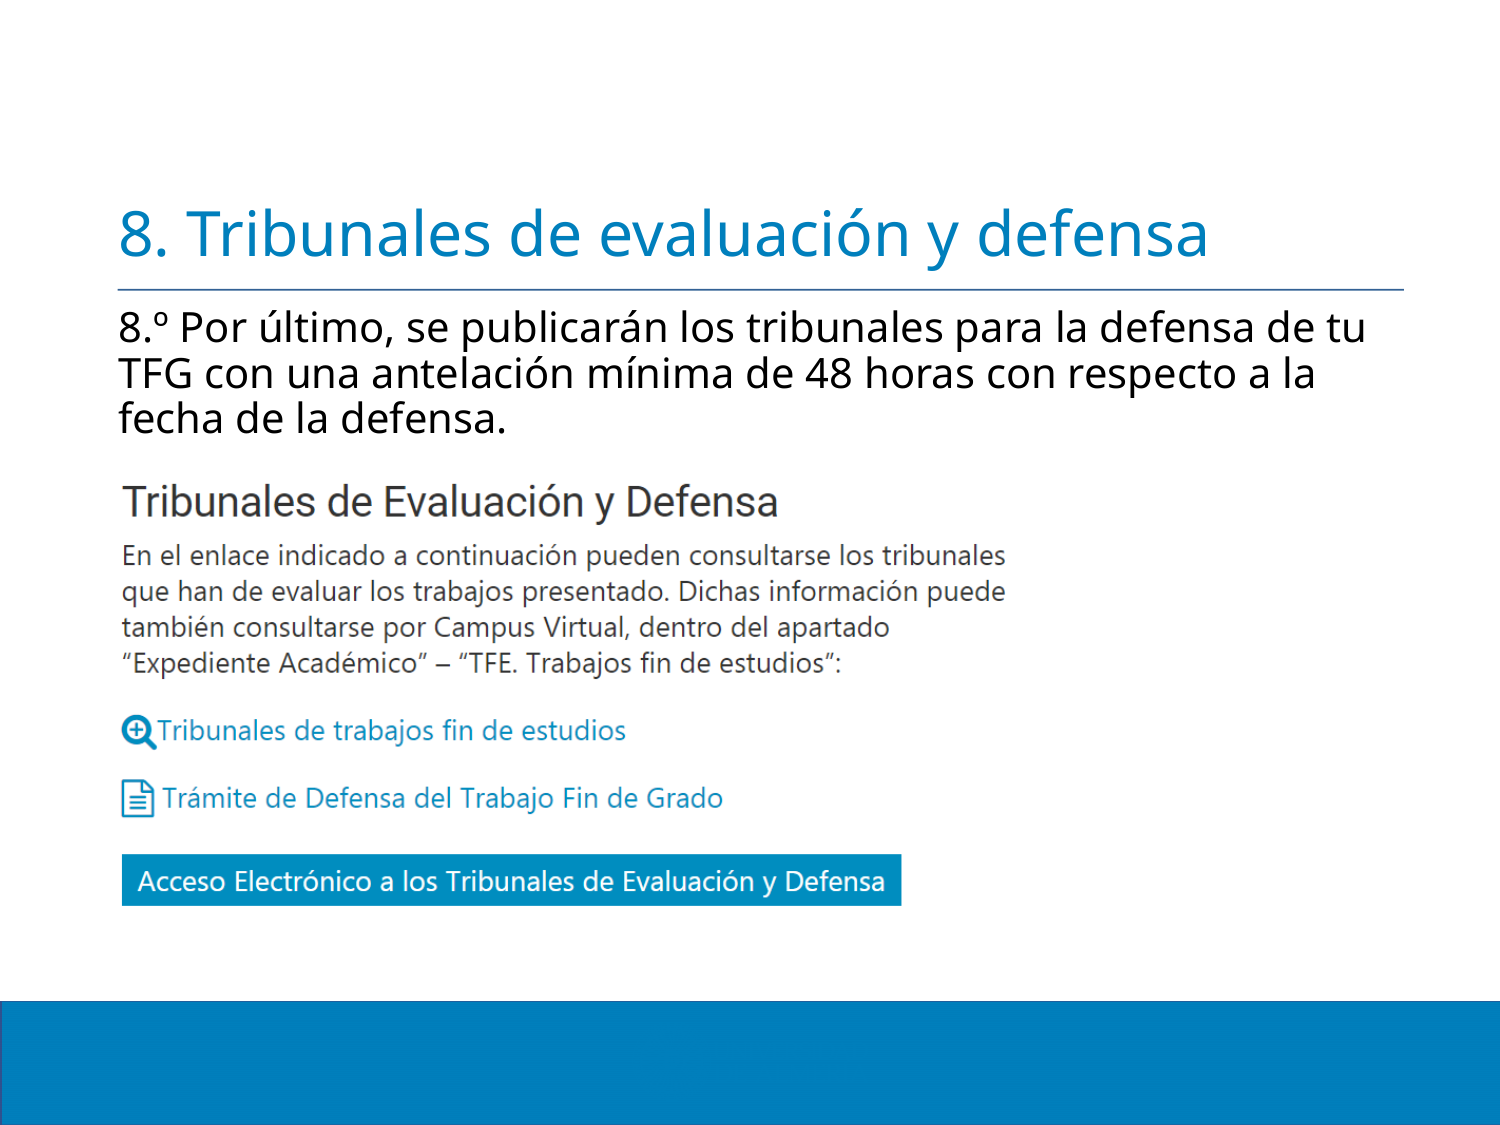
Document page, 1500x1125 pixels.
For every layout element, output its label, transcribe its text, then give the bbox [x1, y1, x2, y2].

title 8. Tribunales de evaluación y defensa [103, 59, 1397, 278]
list 8.º Por último, se publicarán los tribunales para la defensa de tu TFG con una antelación mínima de 48 horas con respecto a la fecha de la defensa. [103, 299, 1397, 498]
picture [103, 467, 1027, 928]
